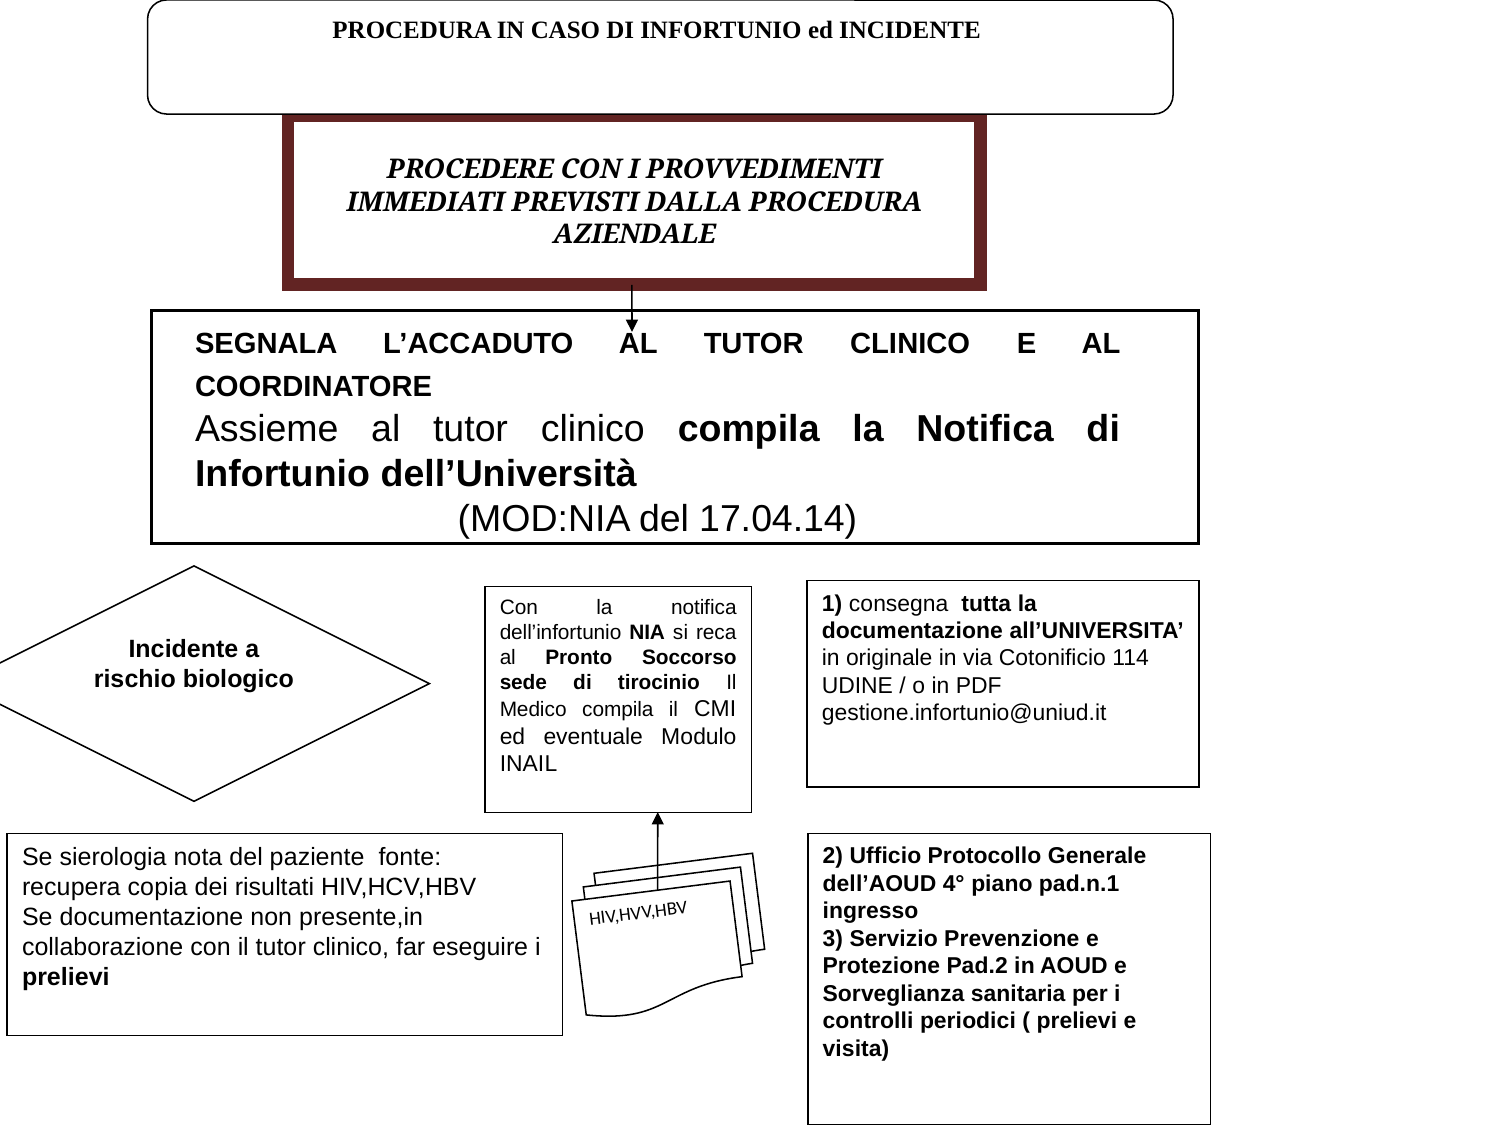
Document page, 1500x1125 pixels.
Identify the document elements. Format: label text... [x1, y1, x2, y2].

text_box HIV,HVV,HBV [571, 853, 765, 1017]
text_box PROCEDERE CON I PROVVEDIMENTI IMMEDIATI PREVISTI DALLA PROCEDURA AZIENDALE [288, 115, 981, 285]
text_box [633, 310, 1199, 544]
text_box 2) Ufficio Protocollo Generale dell’AOUD 4° piano pad.n.1 ingresso 3) Servizio Prevenzione e Protezione Pad.2 in AOUD e Sorveglianza sanitaria per i controlli periodici ( prelievi e visita) [807, 833, 1211, 1125]
text_box 1) consegna tutta la documentazione all’UNIVERSITA’ in originale in via Cotonificio 114 UDINE / o in PDF gestione.infortunio@uniud.it [806, 580, 1199, 787]
text_box [651, 812, 664, 891]
text_box SEGNALA L’ACCADUTO AL TUTOR CLINICO E AL COORDINATORE Assieme al tutor clinico compila la Notifica di Infortunio dell’Università (MOD:NIA del 17.04.14) [180, 316, 1135, 547]
text_box Incidente a rischio biologico [0, 565, 430, 802]
text_box [151, 310, 631, 544]
text_box Con la notifica dell’infortunio NIA si reca al Pronto Soccorso sede di tirocinio Il Medico compila il CMI ed eventuale Modulo INAIL [484, 586, 752, 813]
text_box Se sierologia nota del paziente fonte: recupera copia dei risultati HIV,HCV,HBV Se documentazione non presente,in collaborazione con il tutor clinico, far eseguire i prelievi [7, 833, 563, 1036]
text_box PROCEDURA IN CASO DI INFORTUNIO ed INCIDENTE [147, 0, 1190, 115]
